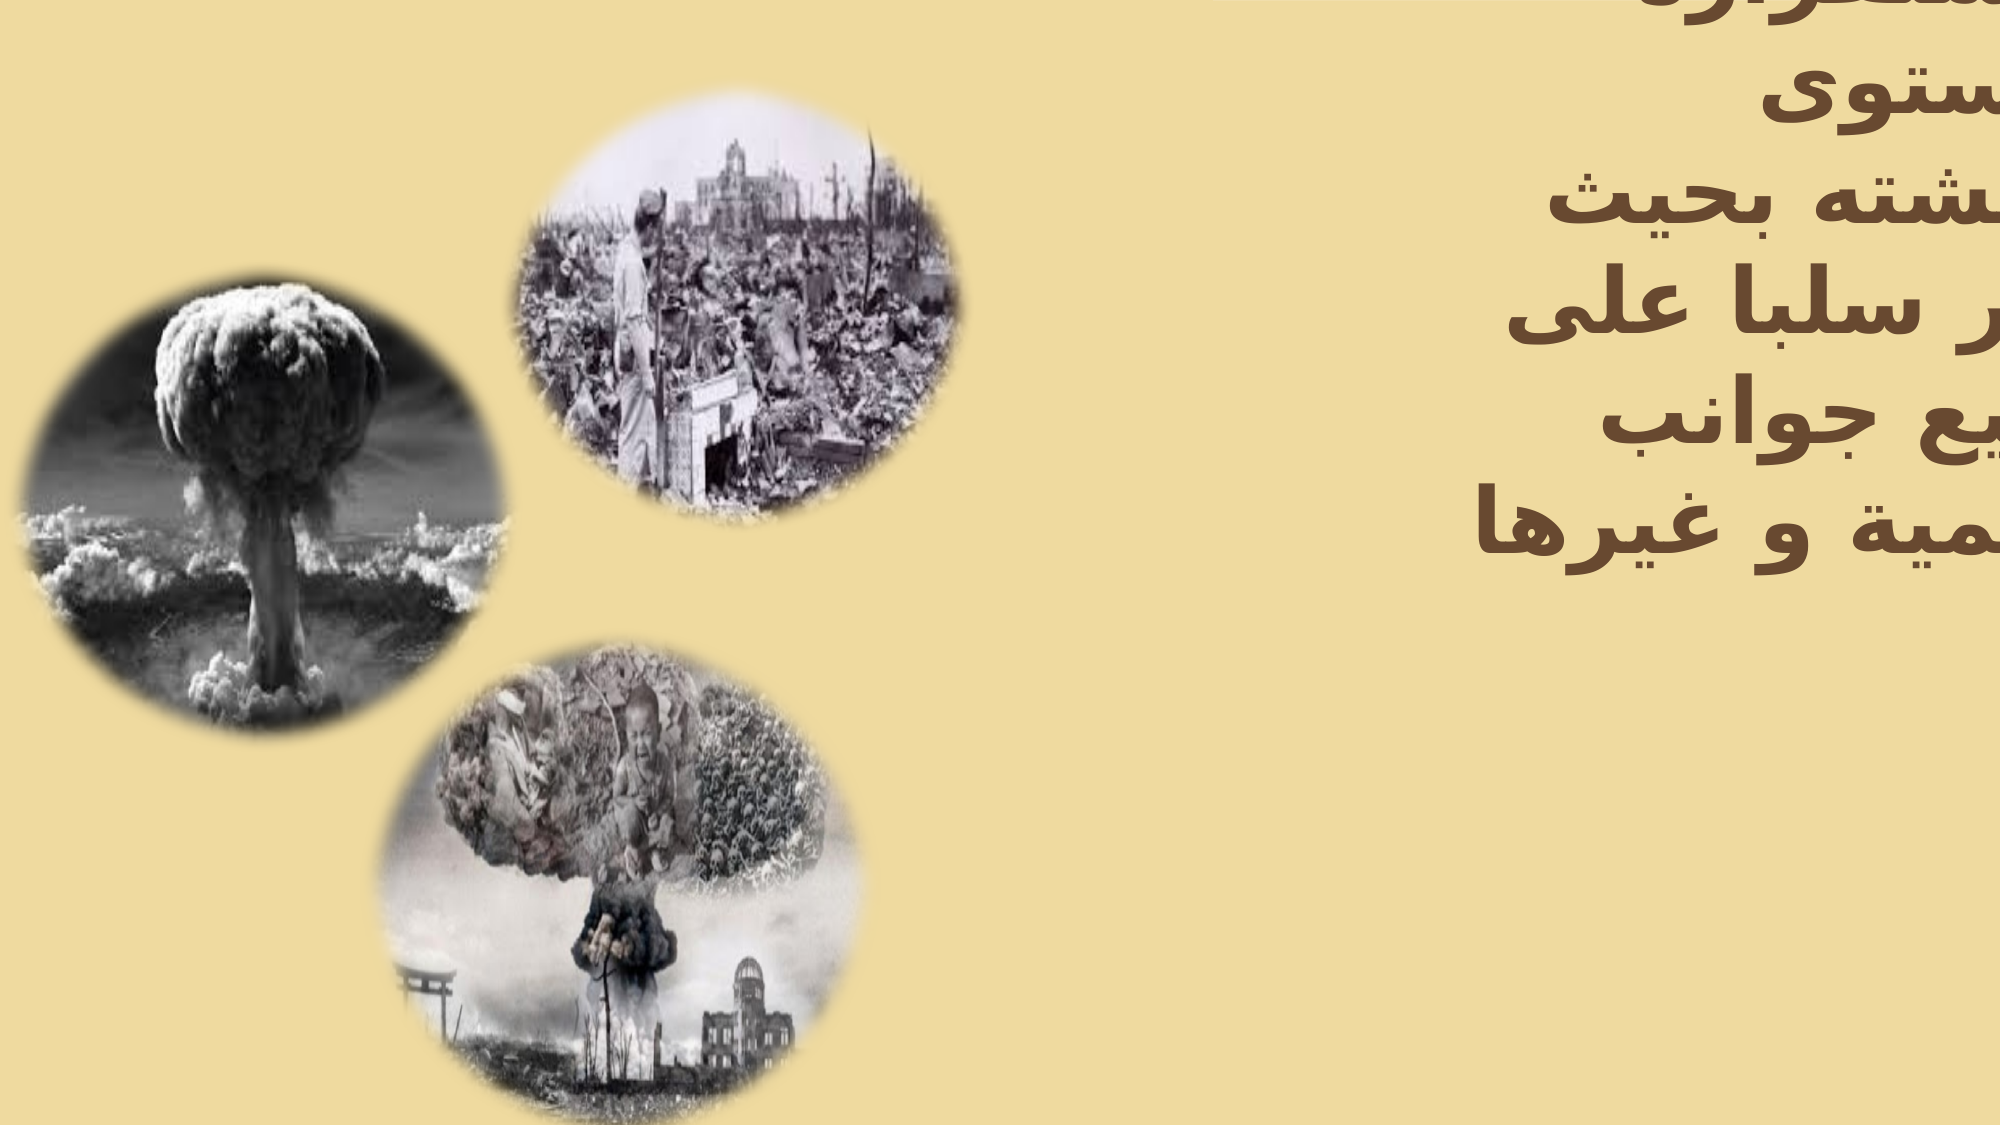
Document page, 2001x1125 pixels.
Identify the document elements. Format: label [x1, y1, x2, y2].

picture [3, 73, 976, 1125]
